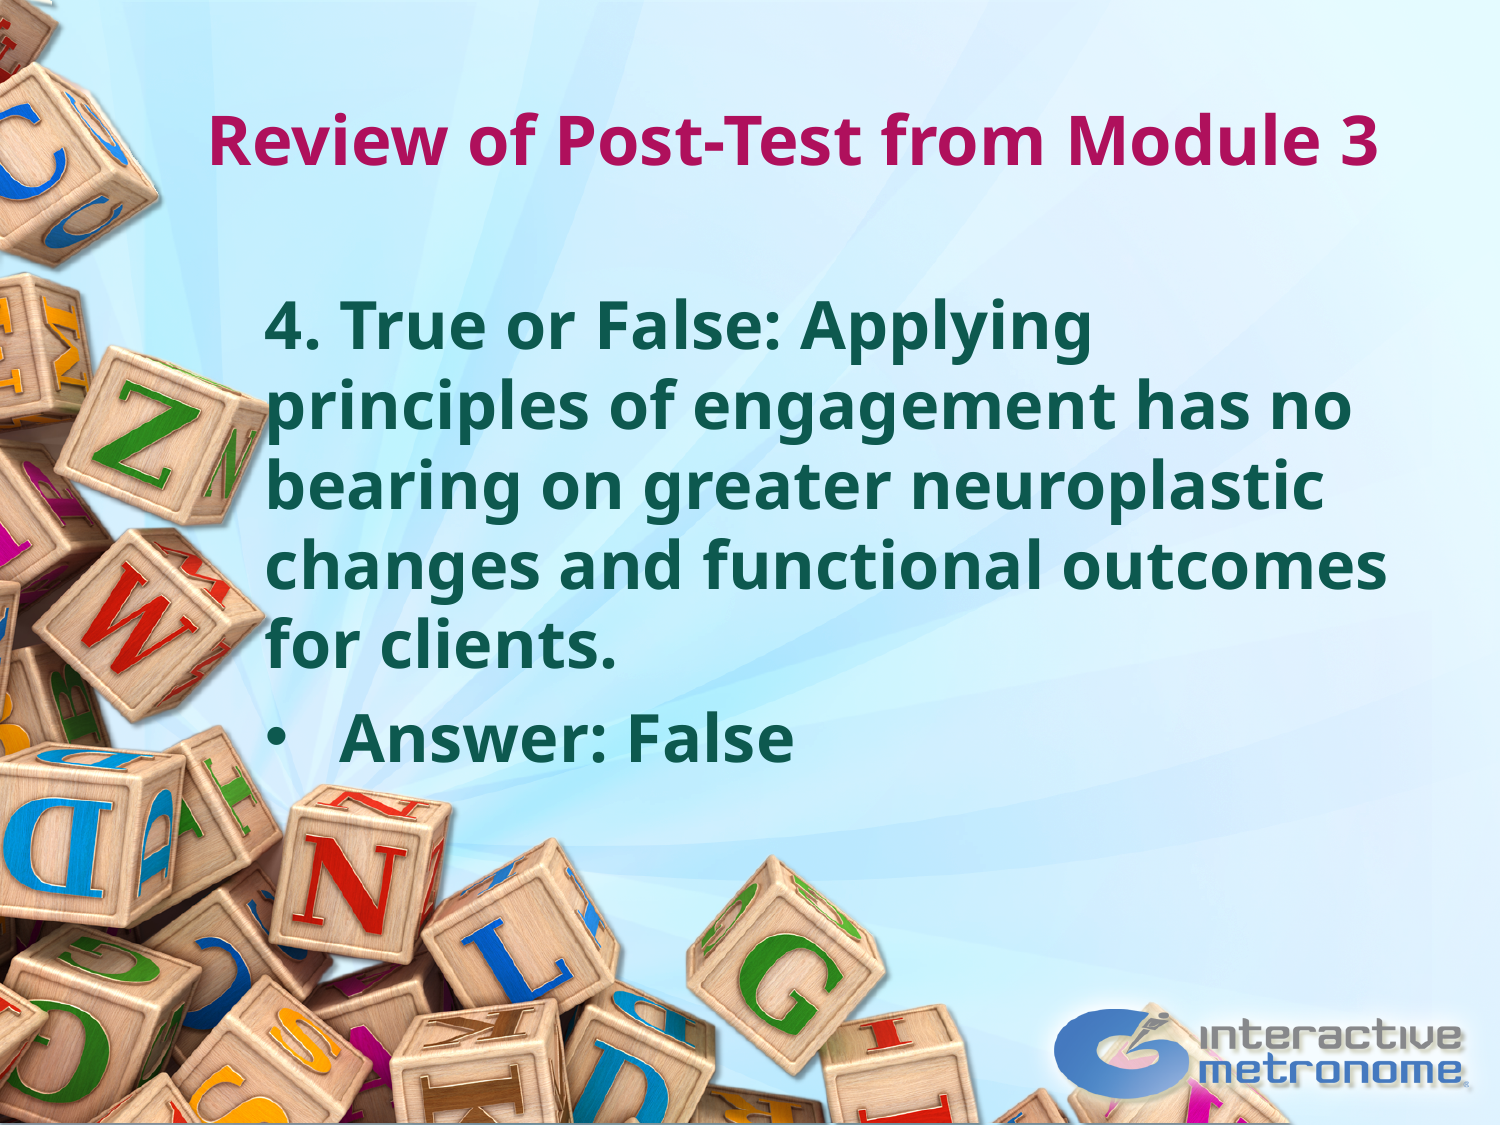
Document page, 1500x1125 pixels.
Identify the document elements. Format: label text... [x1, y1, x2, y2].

title Review of Post-Test from Module 3 [162, 45, 1425, 233]
list 4. True or False: Applying principles of engagement has no bearing on greater neuroplastic changes and functional outcomes for clients. Answer: False [249, 275, 1425, 1005]
picture [0, 0, 1500, 1125]
